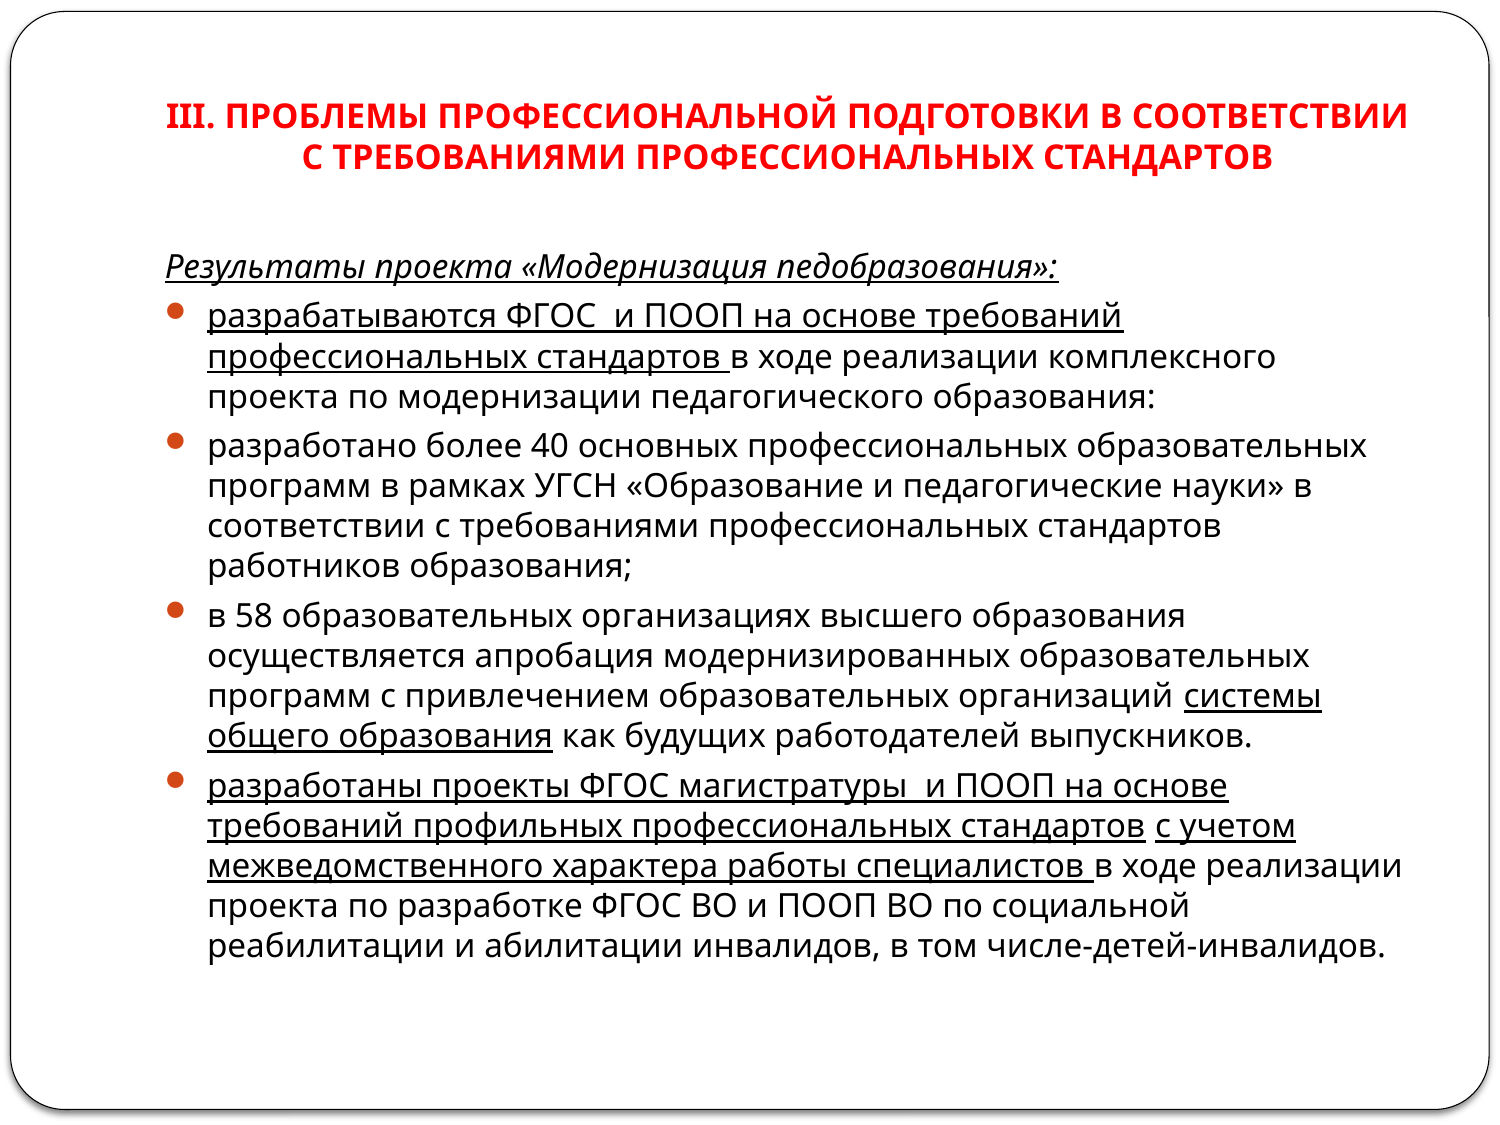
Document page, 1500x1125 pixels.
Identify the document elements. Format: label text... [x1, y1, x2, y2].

list Результаты проекта «Модернизация педобразования»: разрабатываются ФГОС и ПООП на основе требований профессиональных стандартов в ходе реализации комплексного проекта по модернизации педагогического образования: разработано более 40 основных профессиональных образовательных программ в рамках УГСН «Образование и педагогические науки» в соответствии с требованиями профессиональных стандартов работников образования; в 58 образовательных организациях высшего образования осуществляется апробация модернизированных образовательных программ с привлечением образовательных организаций системы общего образования как будущих работодателей выпускников. разработаны проекты ФГОС магистратуры и ПООП на основе требований профильных профессиональных стандартов с учетом межведомственного характера работы специалистов в ходе реализации проекта по разработке ФГОС ВО и ПООП ВО по социальной реабилитации и абилитации инвалидов, в том числе-детей-инвалидов. [150, 237, 1425, 988]
title III. ПРОБЛЕМЫ ПРОФЕССИОНАЛЬНОЙ ПОДГОТОВКИ В СООТВЕТСТВИИ С ТРЕБОВАНИЯМИ ПРОФЕССИОНАЛЬНЫХ СТАНДАРТОВ [150, 45, 1425, 233]
